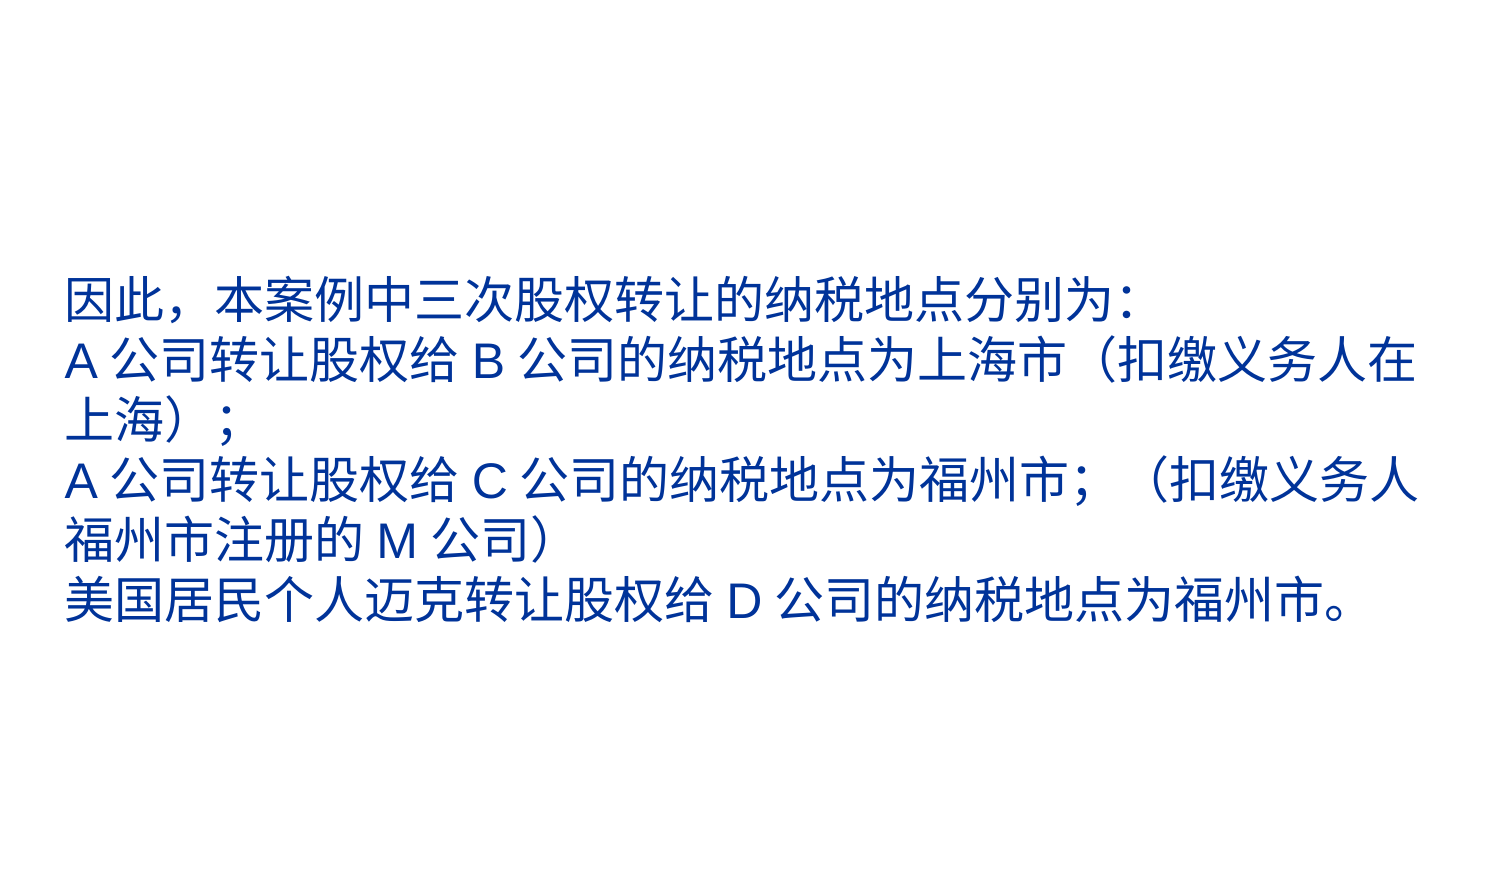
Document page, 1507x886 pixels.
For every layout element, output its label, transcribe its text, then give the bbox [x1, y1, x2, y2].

title 因此，本案例中三次股权转让的纳税地点分别为： A公司转让股权给B公司的纳税地点为上海市（扣缴义务人在上海）； A公司转让股权给C公司的纳税地点为福州市；（扣缴义务人福州市注册的M公司） 美国居民个人迈克转让股权给D公司的纳税地点为福州市。 [49, 78, 1457, 818]
